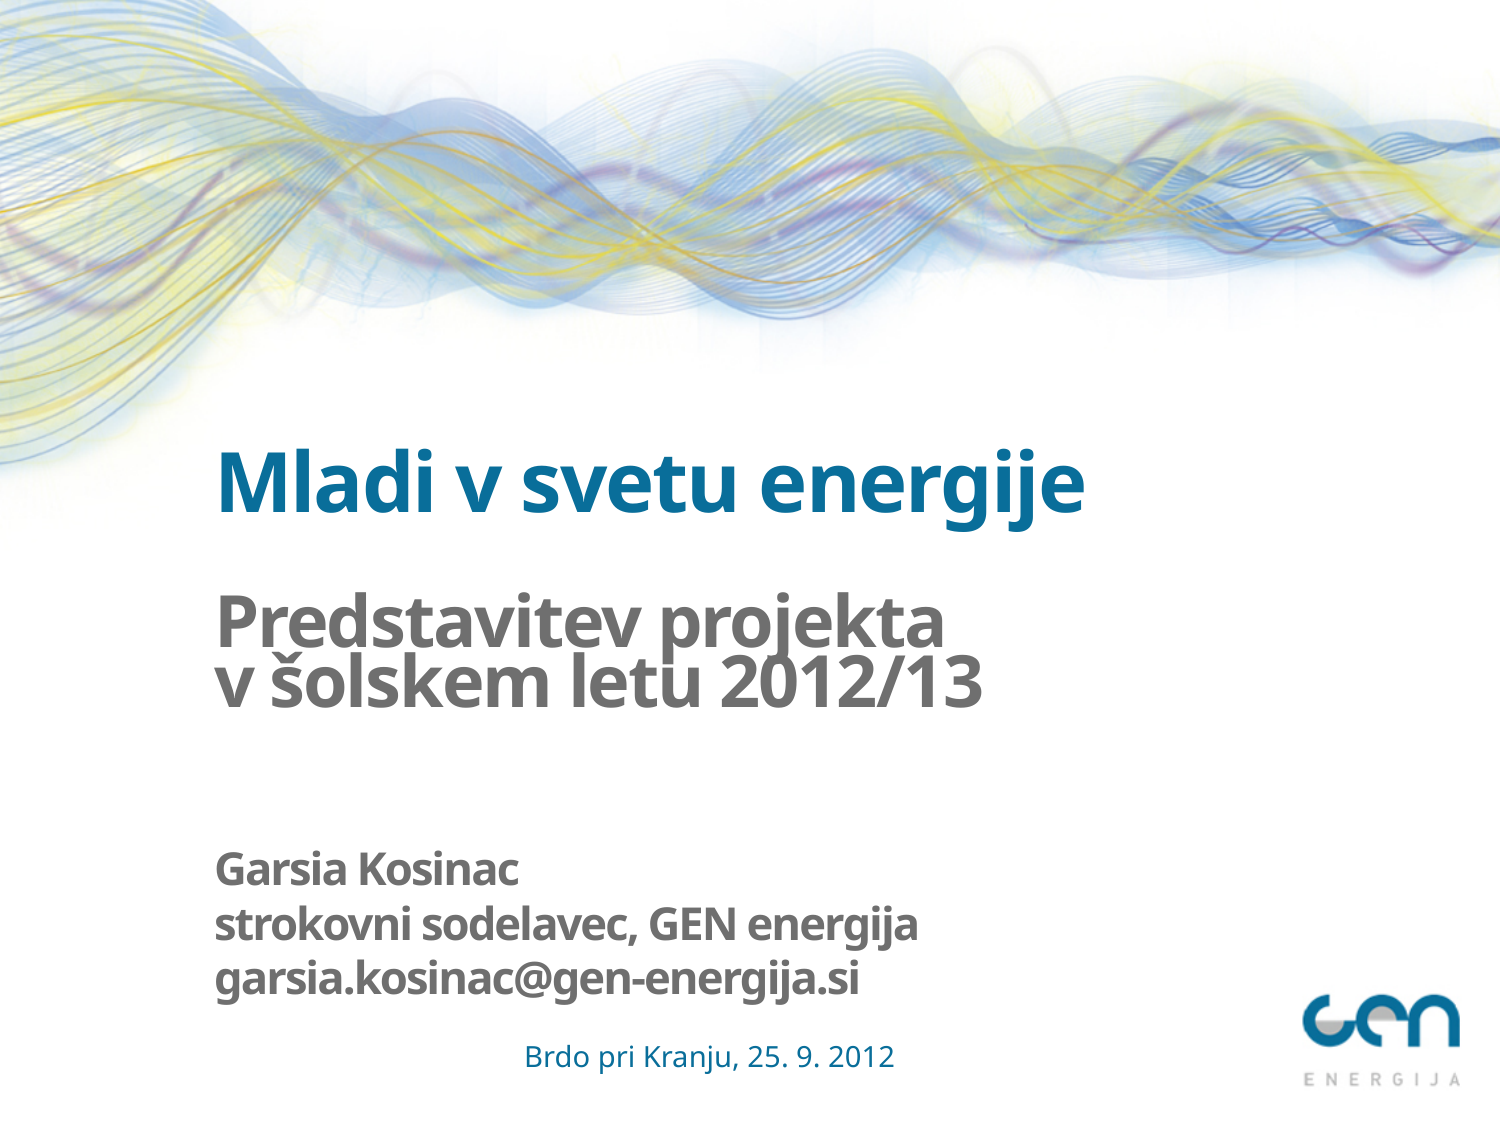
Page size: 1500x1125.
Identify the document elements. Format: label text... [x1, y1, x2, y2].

text_box Brdo pri Kranju, 25. 9. 2012 [424, 1031, 995, 1092]
picture [0, 0, 1500, 1125]
subtitle Predstavitev projekta v šolskem letu 2012/13 Garsia Kosinac strokovni sodelavec, GEN energija garsia.kosinac@gen-energija.si [198, 609, 1250, 1012]
title Mladi v svetu energije [198, 433, 1475, 622]
